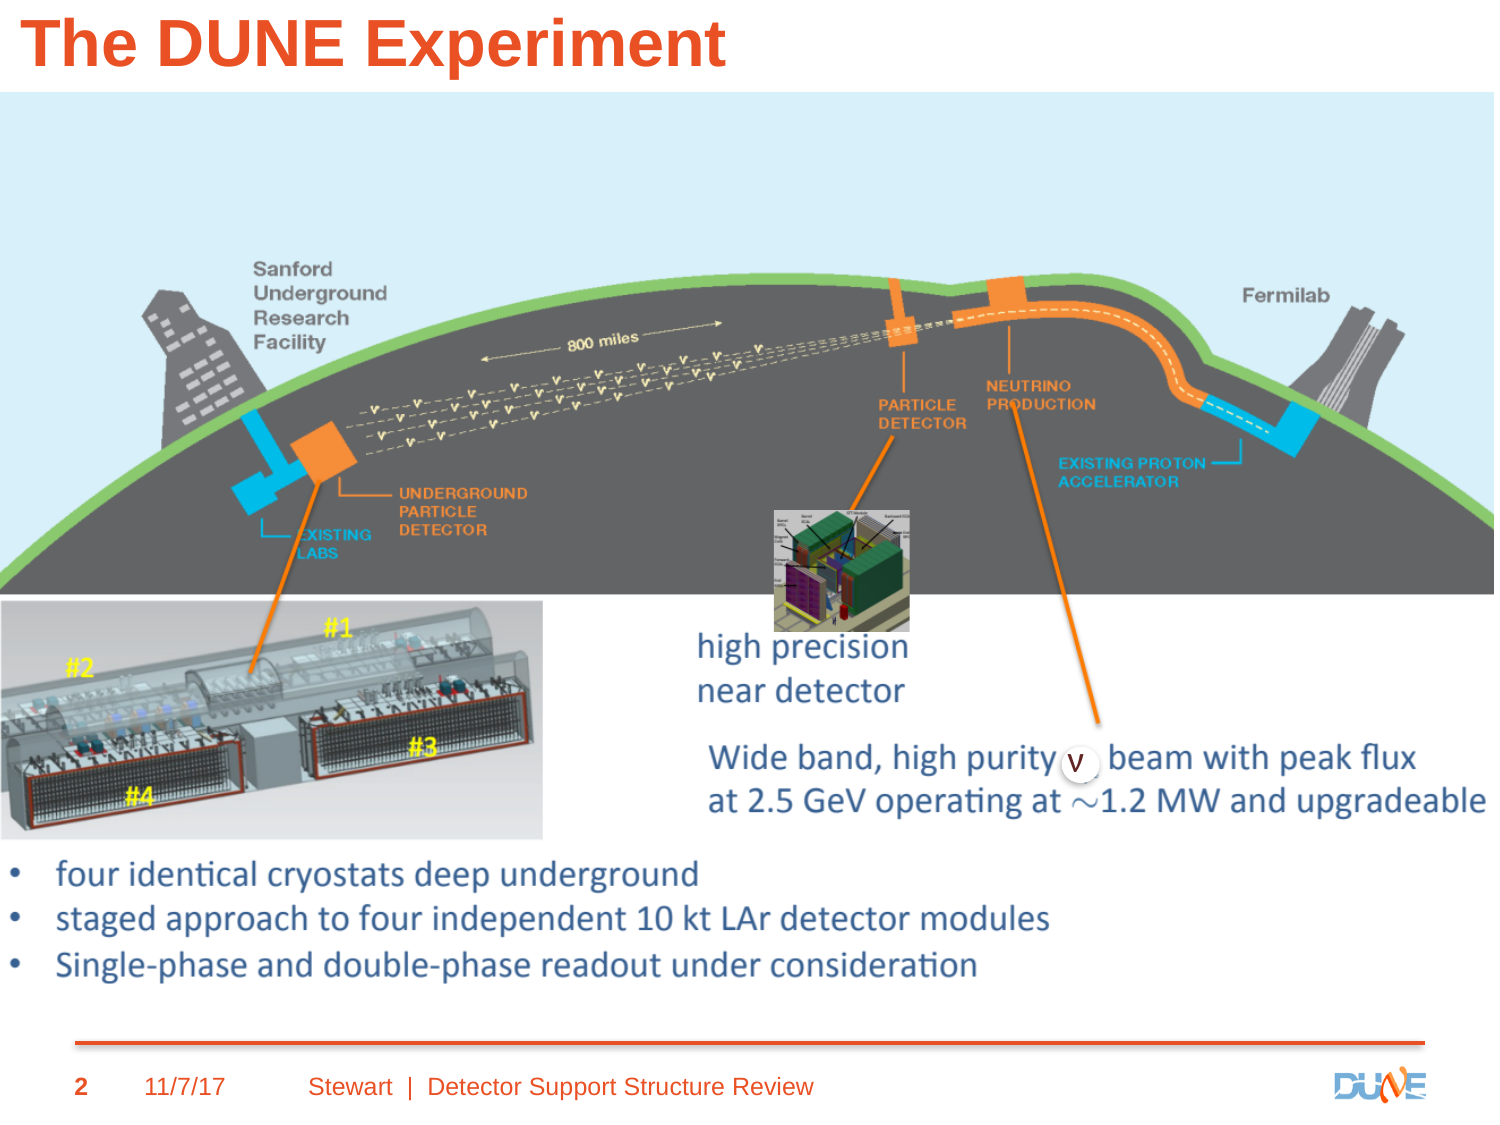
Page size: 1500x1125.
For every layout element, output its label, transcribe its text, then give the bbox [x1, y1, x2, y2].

footer Stewart | Detector Support Structure Review [308, 1074, 1022, 1101]
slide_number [145, 1074, 308, 1101]
picture [0, 83, 1495, 985]
title The DUNE Experiment [20, 0, 1370, 83]
picture [1333, 1064, 1427, 1104]
slide_number 2 [74, 1074, 145, 1101]
